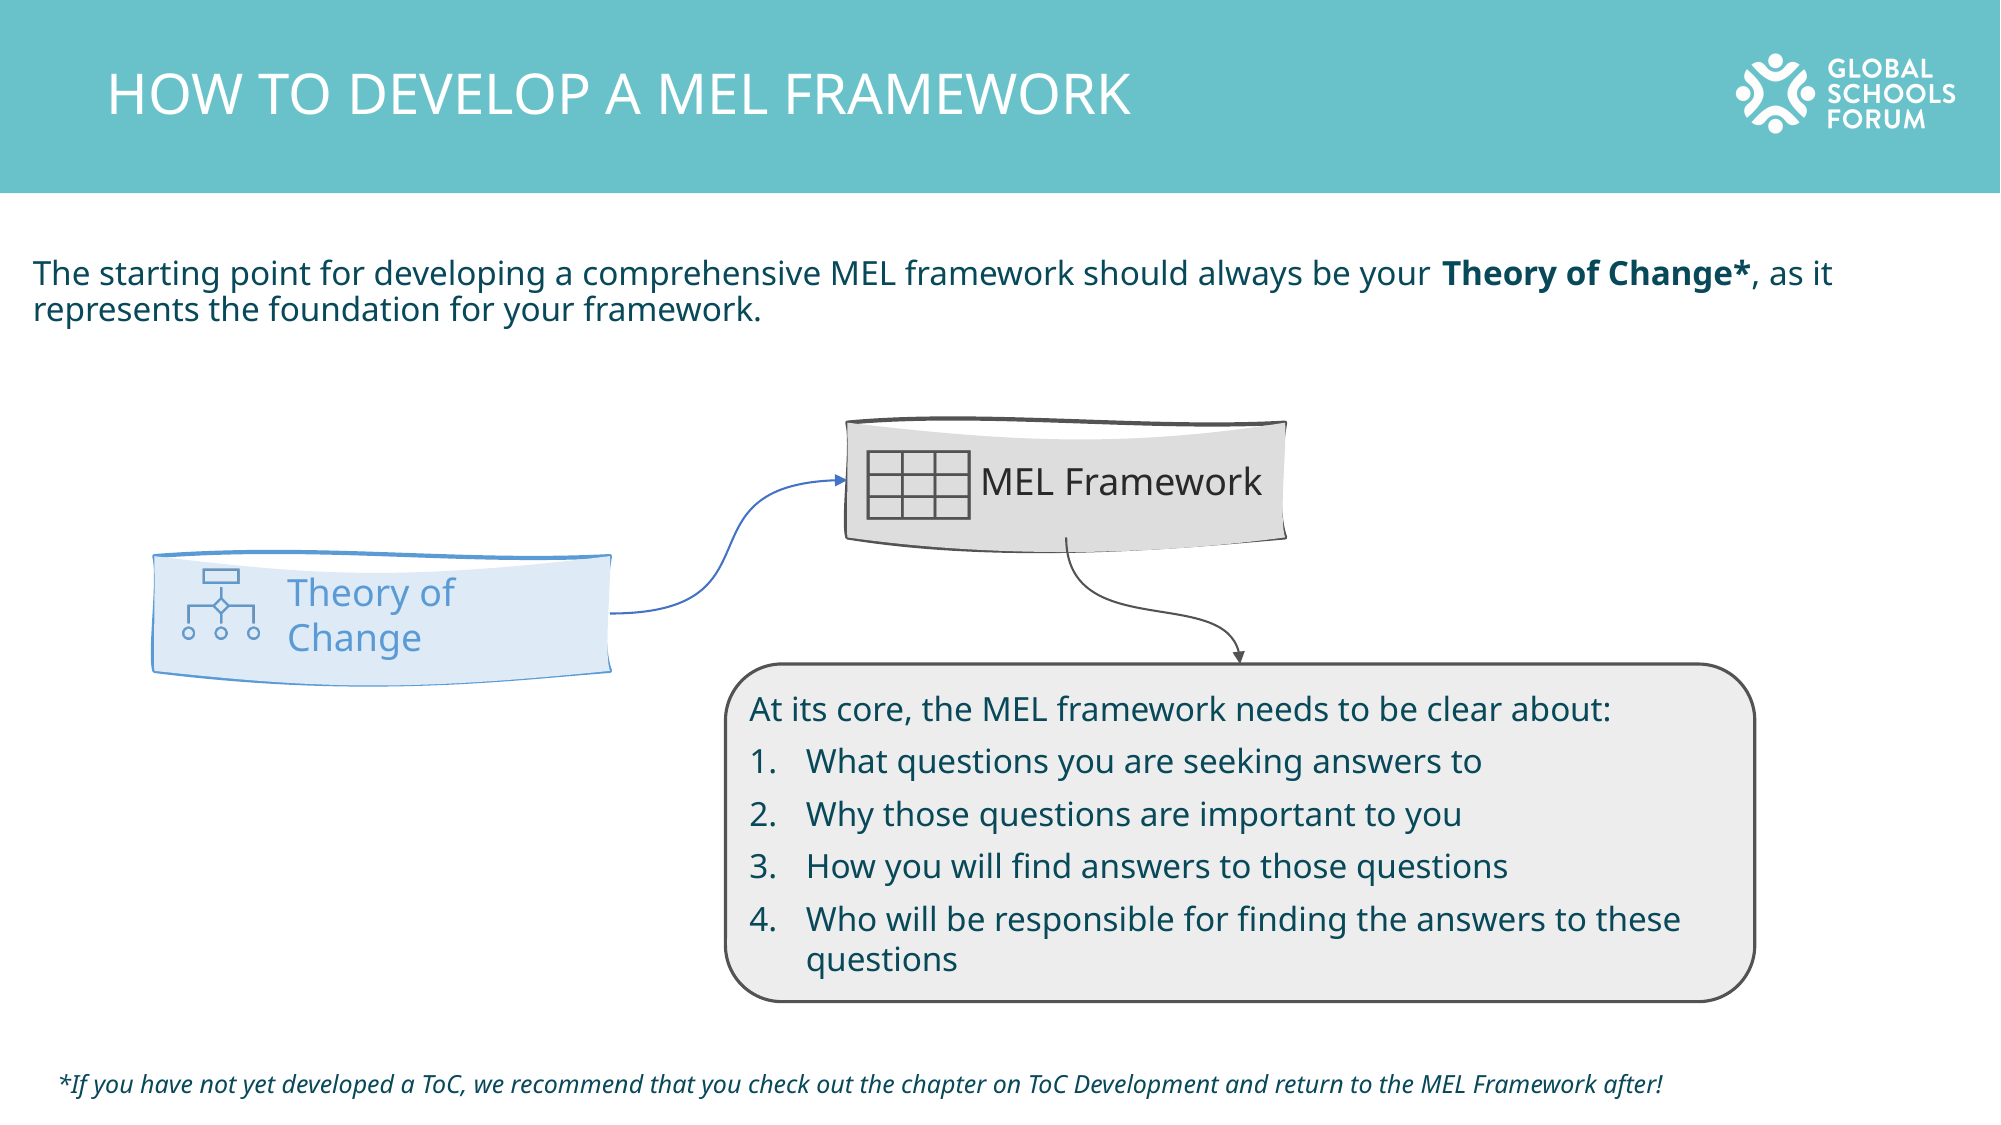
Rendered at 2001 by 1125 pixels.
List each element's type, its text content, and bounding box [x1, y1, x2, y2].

text_box MEL Framework [853, 416, 1288, 554]
text_box Theory of Change [150, 549, 612, 687]
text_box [1089, 513, 1217, 688]
text_box MEL Framework [845, 420, 852, 541]
text_box *If you have not yet developed a ToC, we recommend that you check out the chapter on ToC Development and return to the MEL Framework after! [42, 1061, 1925, 1107]
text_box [609, 479, 848, 614]
text_box At its core, the MEL framework needs to be clear about: What questions you are seeking answers to Why those questions are important to you How you will find answers to those questions Who will be responsible for finding the answers to these questions [725, 663, 1755, 1002]
text_box HOW TO DEVELOP A MEL FRAMEWORK [99, 58, 1436, 135]
list The starting point for developing a comprehensive MEL framework should always be your Theory of Change*, as it represents the foundation for your framework. [24, 248, 1878, 354]
picture [1735, 51, 1956, 136]
picture [852, 420, 984, 551]
picture [168, 551, 273, 656]
